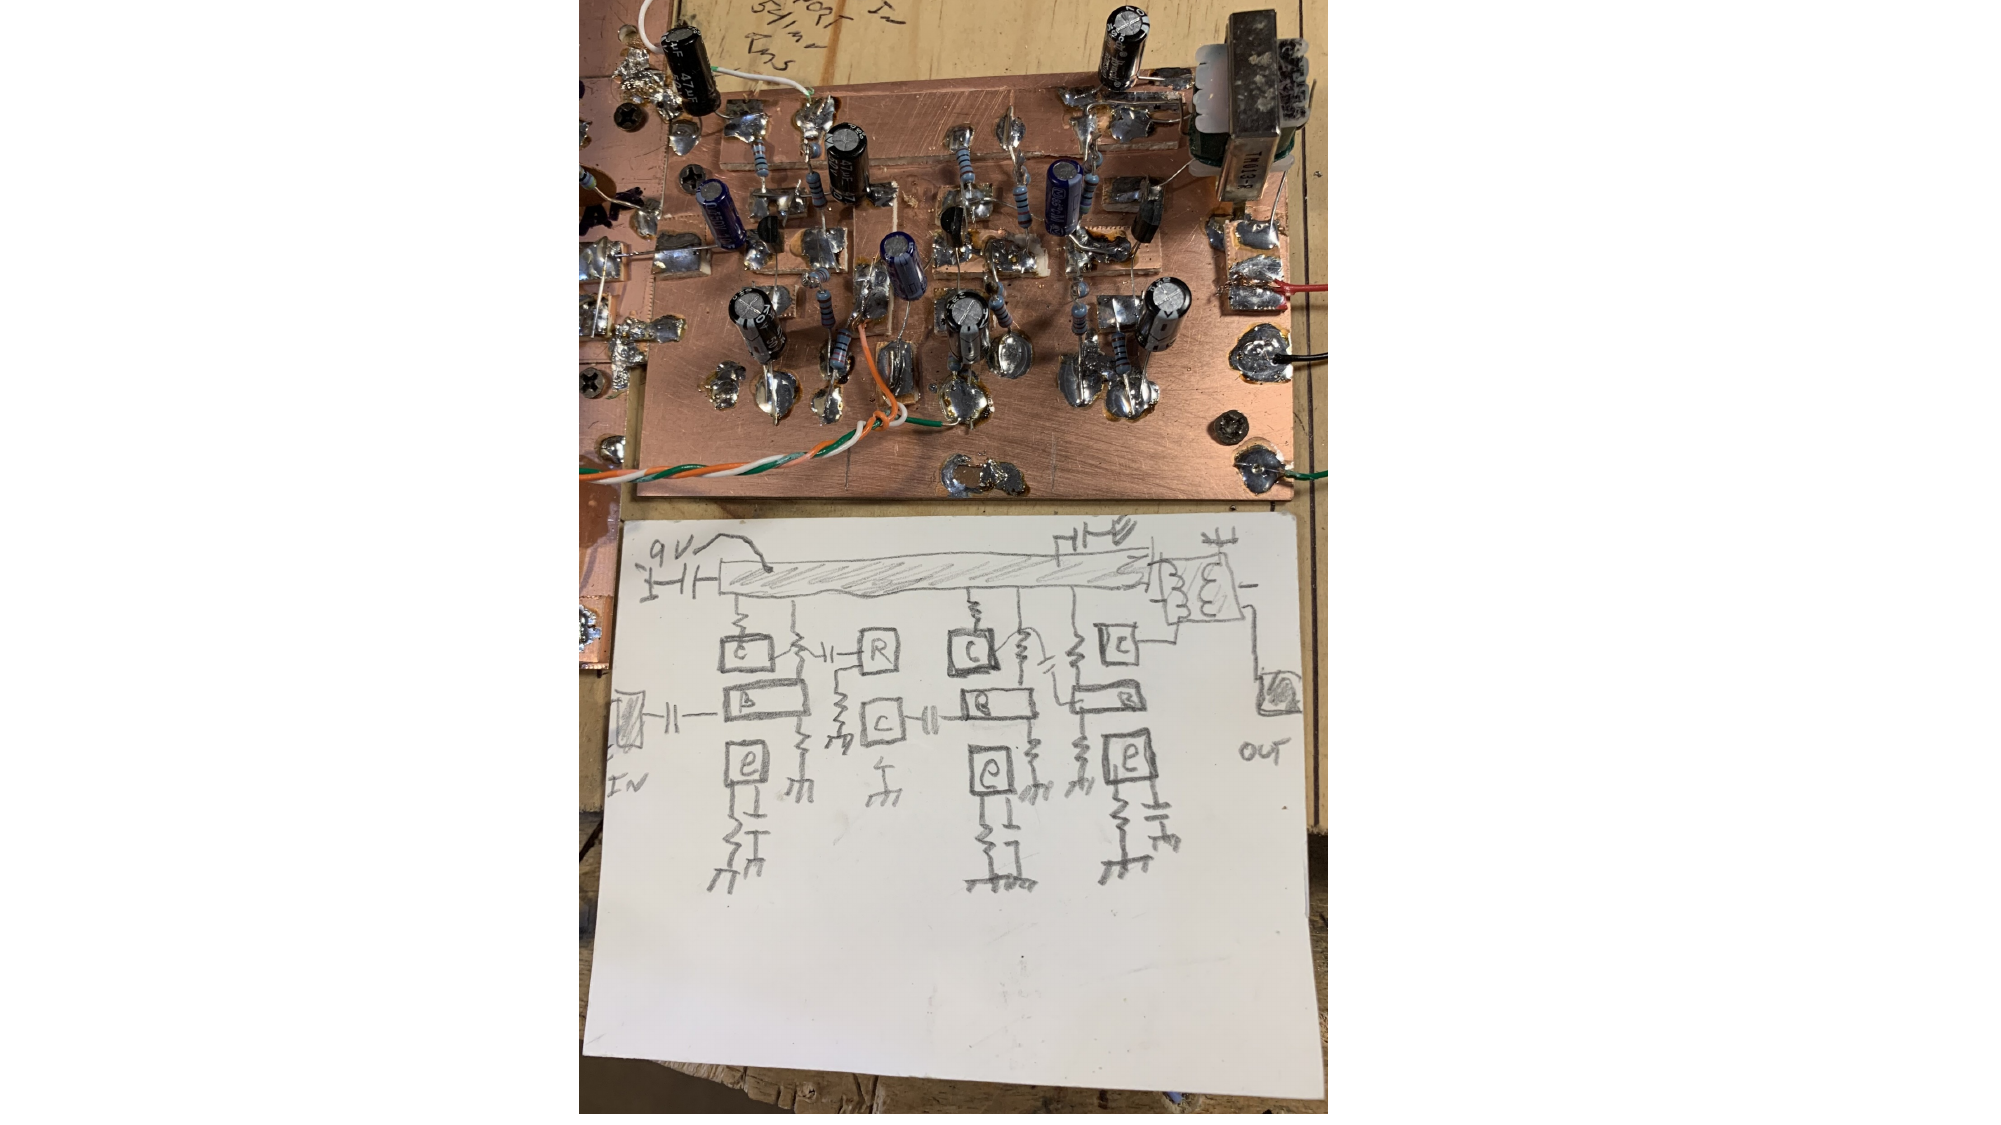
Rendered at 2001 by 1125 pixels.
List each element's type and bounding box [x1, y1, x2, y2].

list [579, 0, 1328, 1114]
